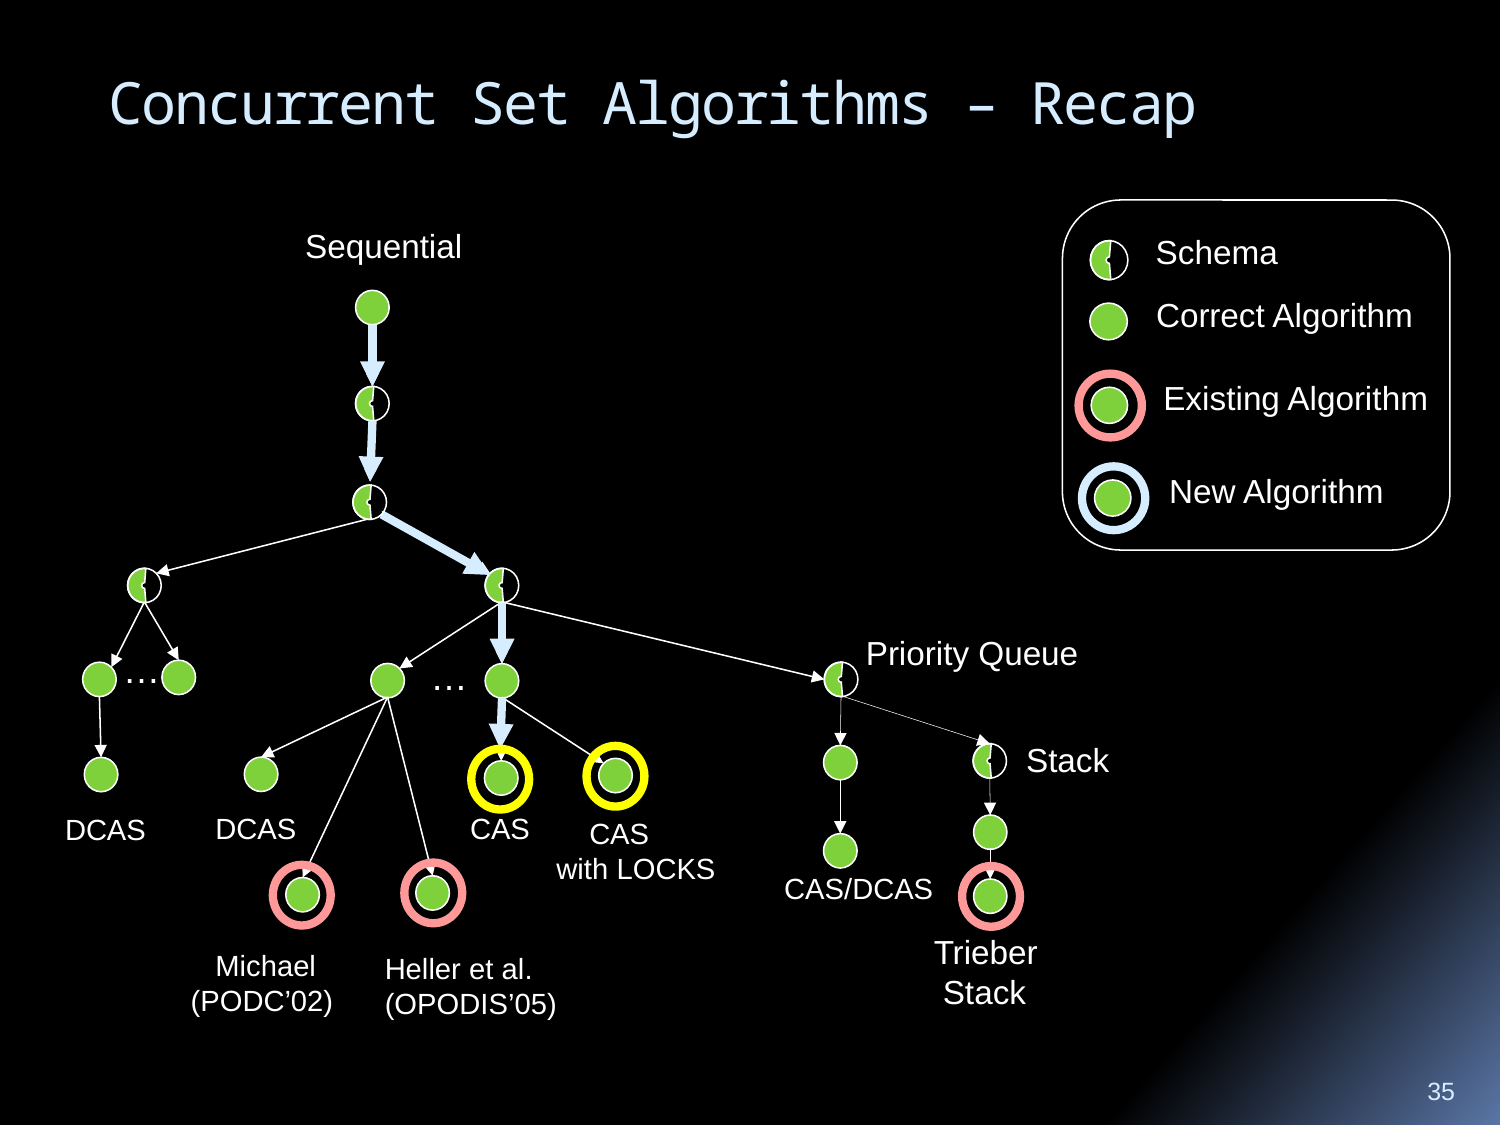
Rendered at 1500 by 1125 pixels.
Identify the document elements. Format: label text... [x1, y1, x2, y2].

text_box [1061, 199, 1451, 551]
slide_number 35 [1412, 1052, 1488, 1113]
title Concurrent Set Algorithms – Recap [93, 58, 1313, 165]
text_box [49, 216, 1136, 1063]
